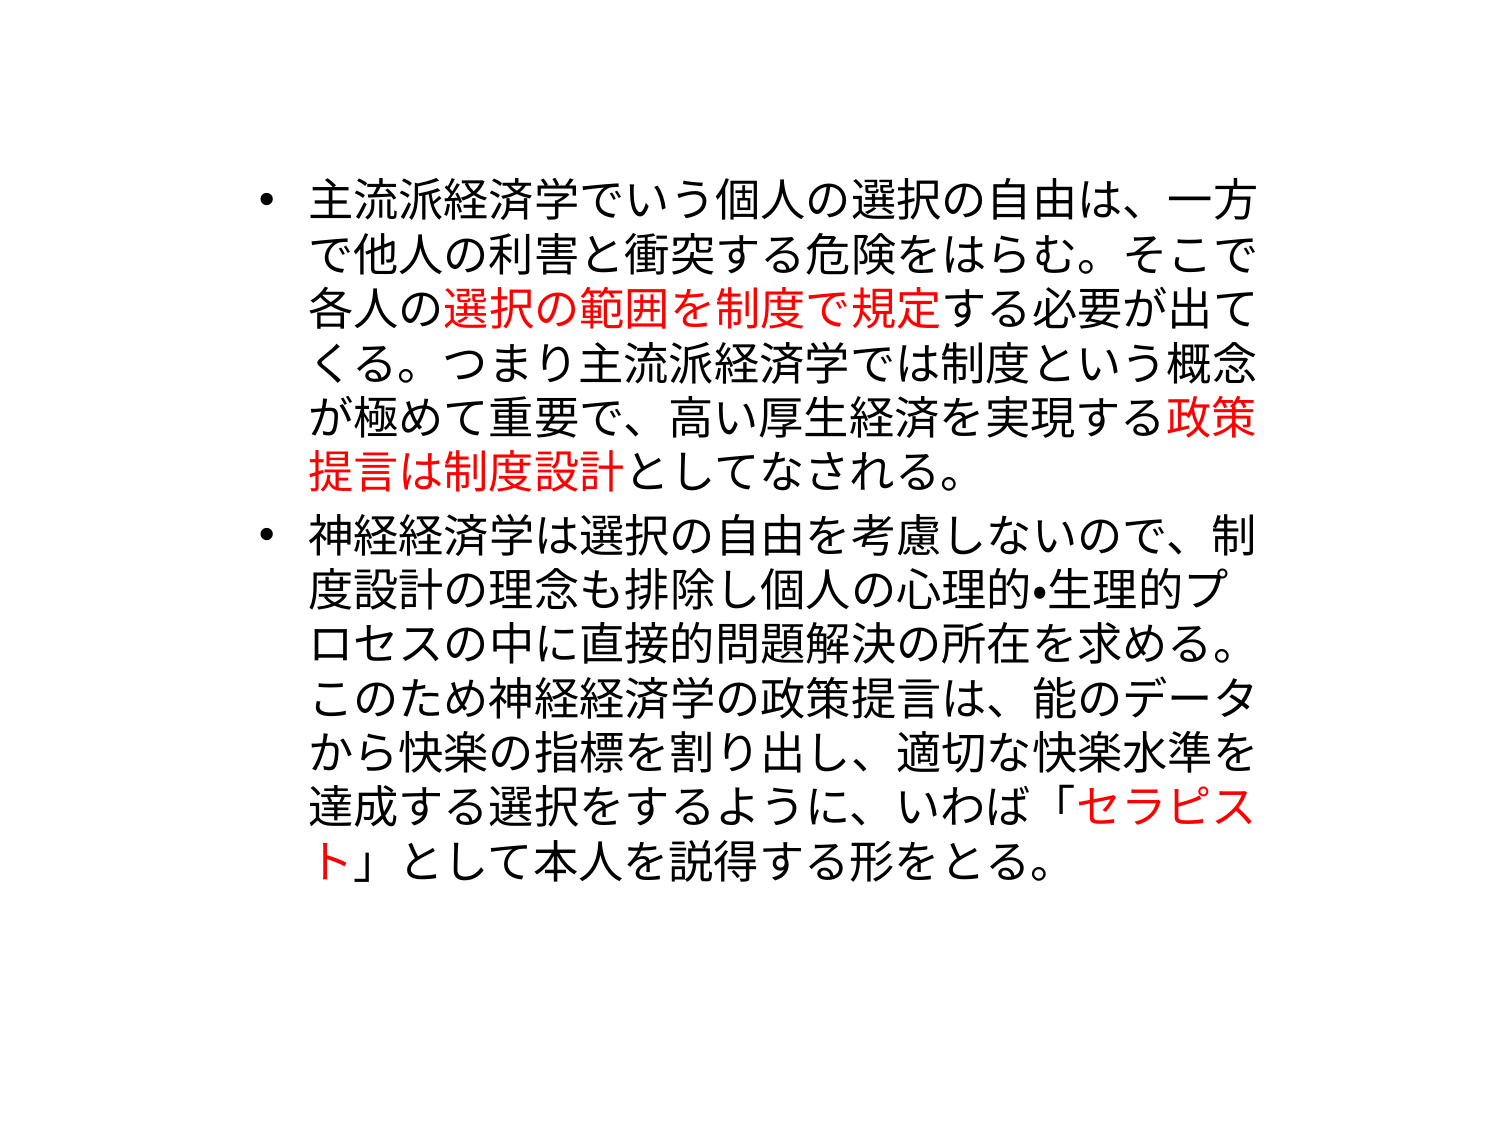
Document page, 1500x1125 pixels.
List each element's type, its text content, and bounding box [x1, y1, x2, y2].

list 主流派経済学でいう個人の選択の自由は、一方で他人の利害と衝突する危険をはらむ。そこで各人の選択の範囲を制度で規定する必要が出てくる。つまり主流派経済学では制度という概念が極めて重要で、高い厚生経済を実現する政策提言は制度設計としてなされる。 神経経済学は選択の自由を考慮しないので、制度設計の理念も排除し個人の心理的・生理的プロセスの中に直接的問題解決の所在を求める。このため神経経済学の政策提言は、能のデータから快楽の指標を割り出し、適切な快楽水準を達成する選択をするように、いわば「セラピスト」として本人を説得する形をとる。 [243, 163, 1282, 944]
